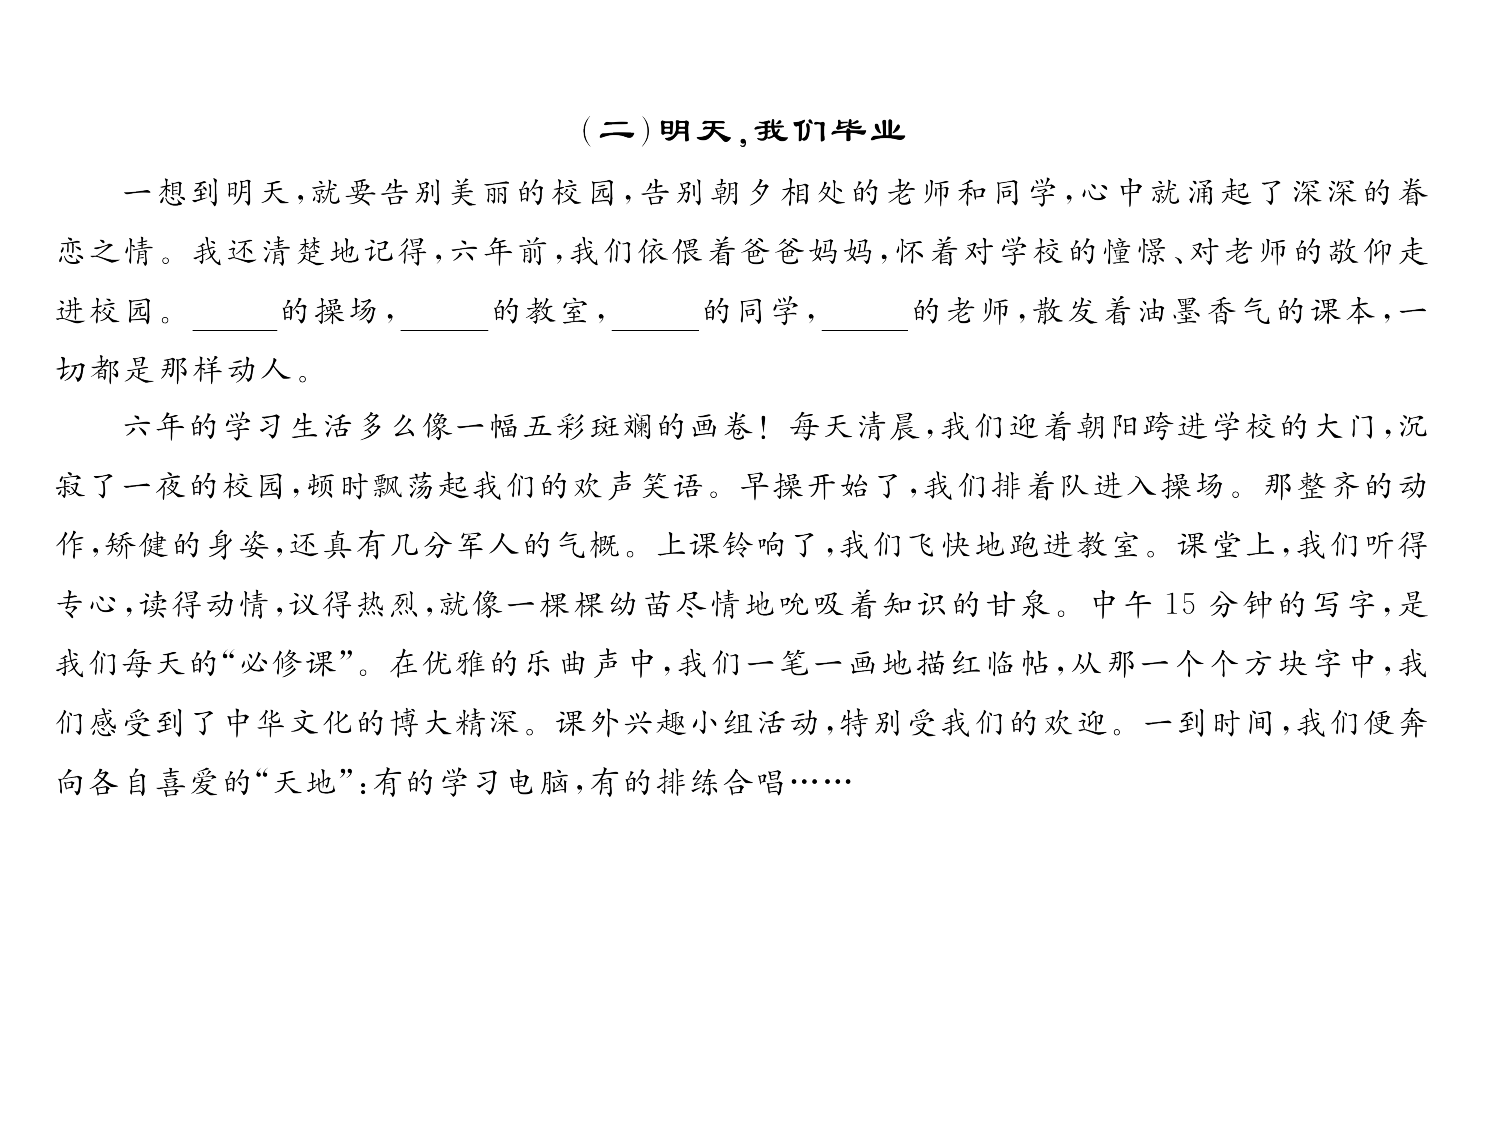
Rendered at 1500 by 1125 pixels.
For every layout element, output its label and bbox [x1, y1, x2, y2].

picture [52, 105, 1471, 805]
